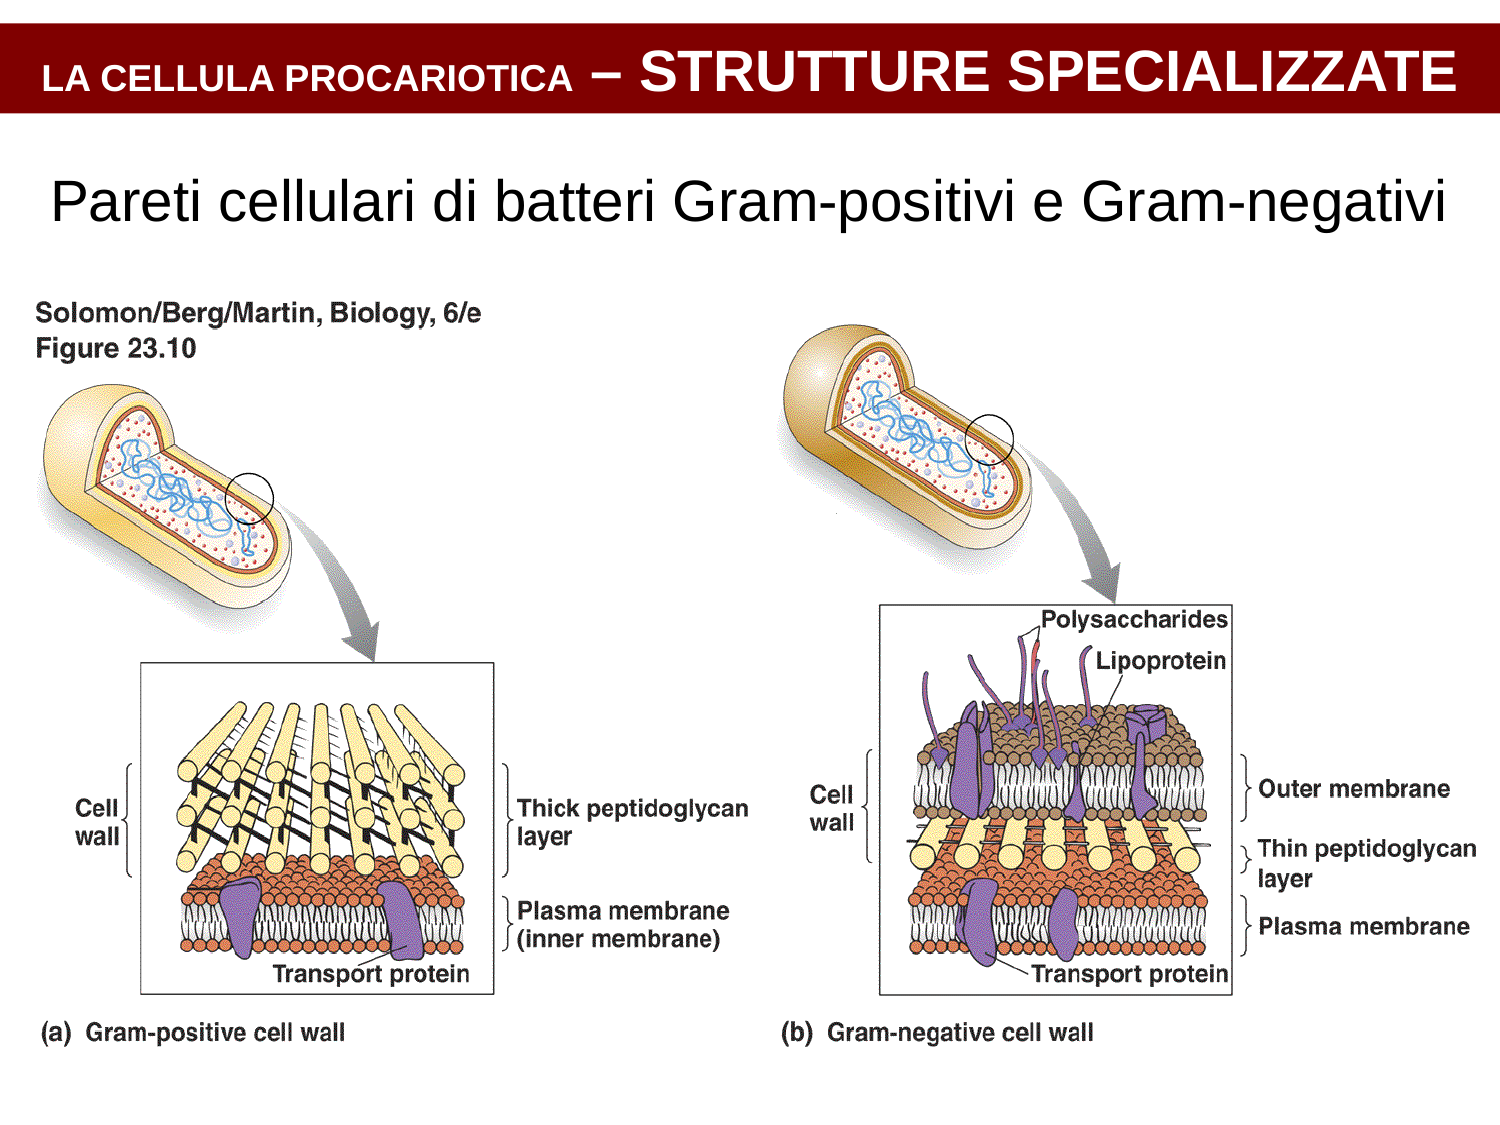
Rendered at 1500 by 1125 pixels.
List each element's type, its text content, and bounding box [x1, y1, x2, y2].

text_box Pareti cellulari di batteri Gram-positivi e Gram-negativi [0, 155, 1500, 256]
text_box LA CELLULA PROCARIOTICA – STRUTTURE SPECIALIZZATE [0, 23, 1500, 114]
picture [0, 290, 1500, 1063]
